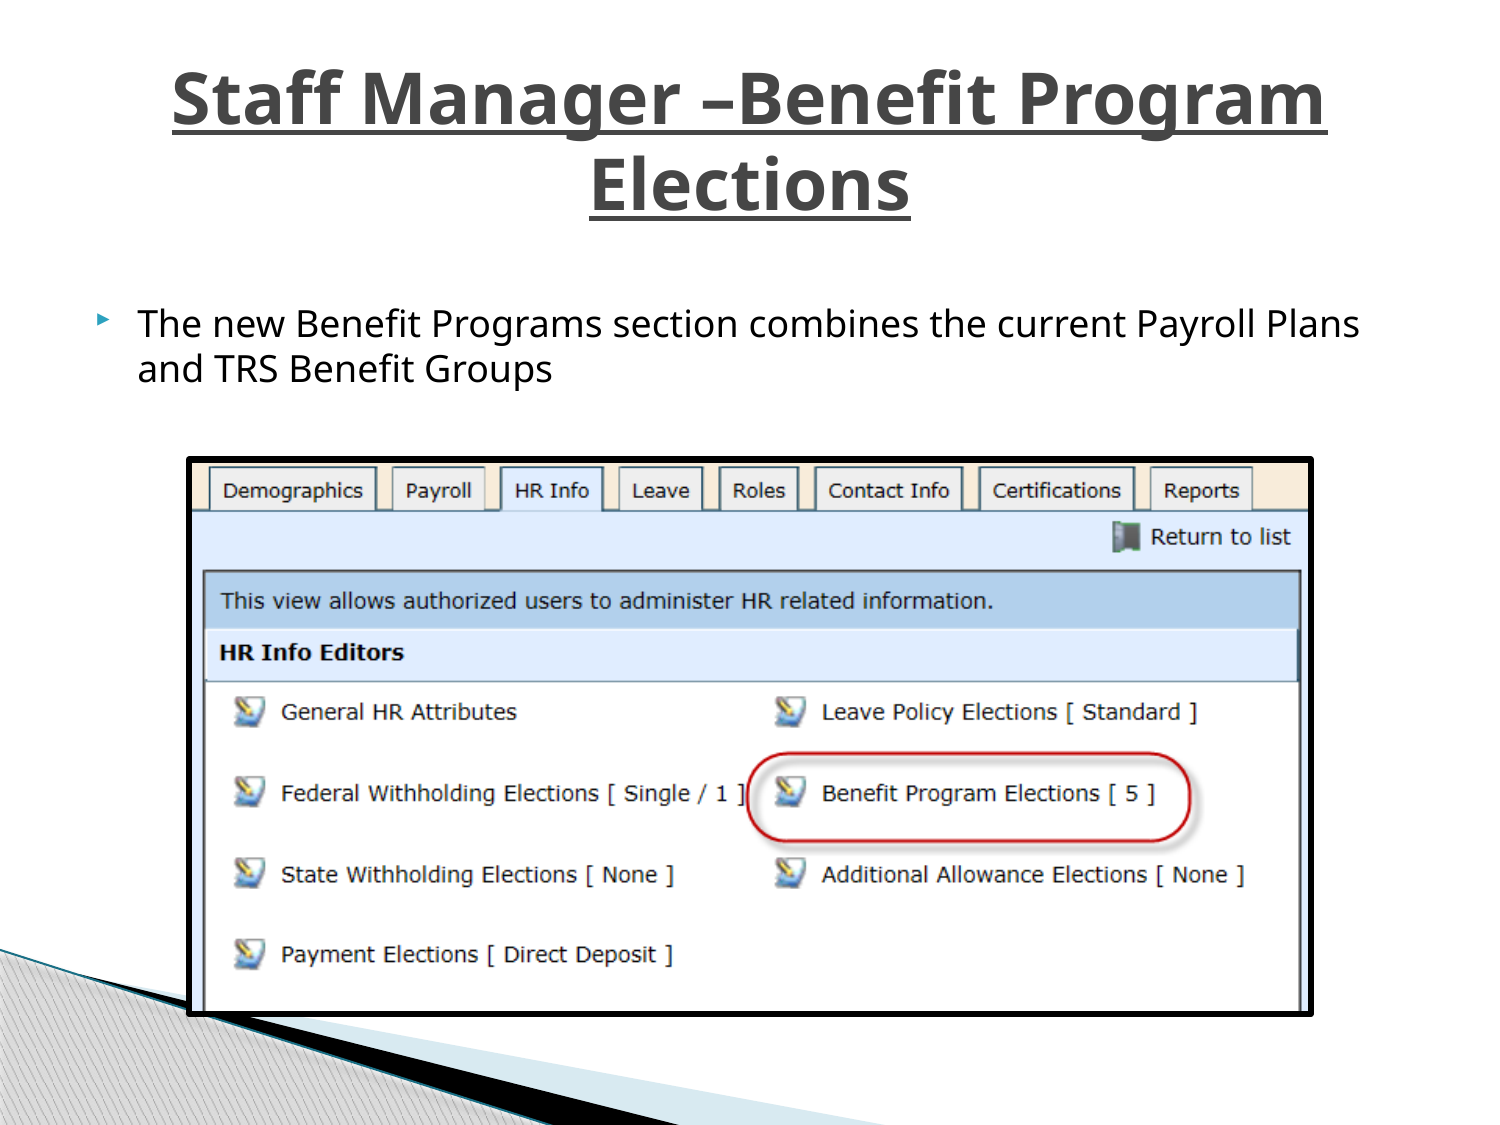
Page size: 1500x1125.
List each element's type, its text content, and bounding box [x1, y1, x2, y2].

title Staff Manager –Benefit Program Elections [75, 45, 1425, 233]
list The new Benefit Programs section combines the current Payroll Plans and TRS Benefit Groups [62, 239, 1413, 983]
picture [192, 462, 1308, 1012]
